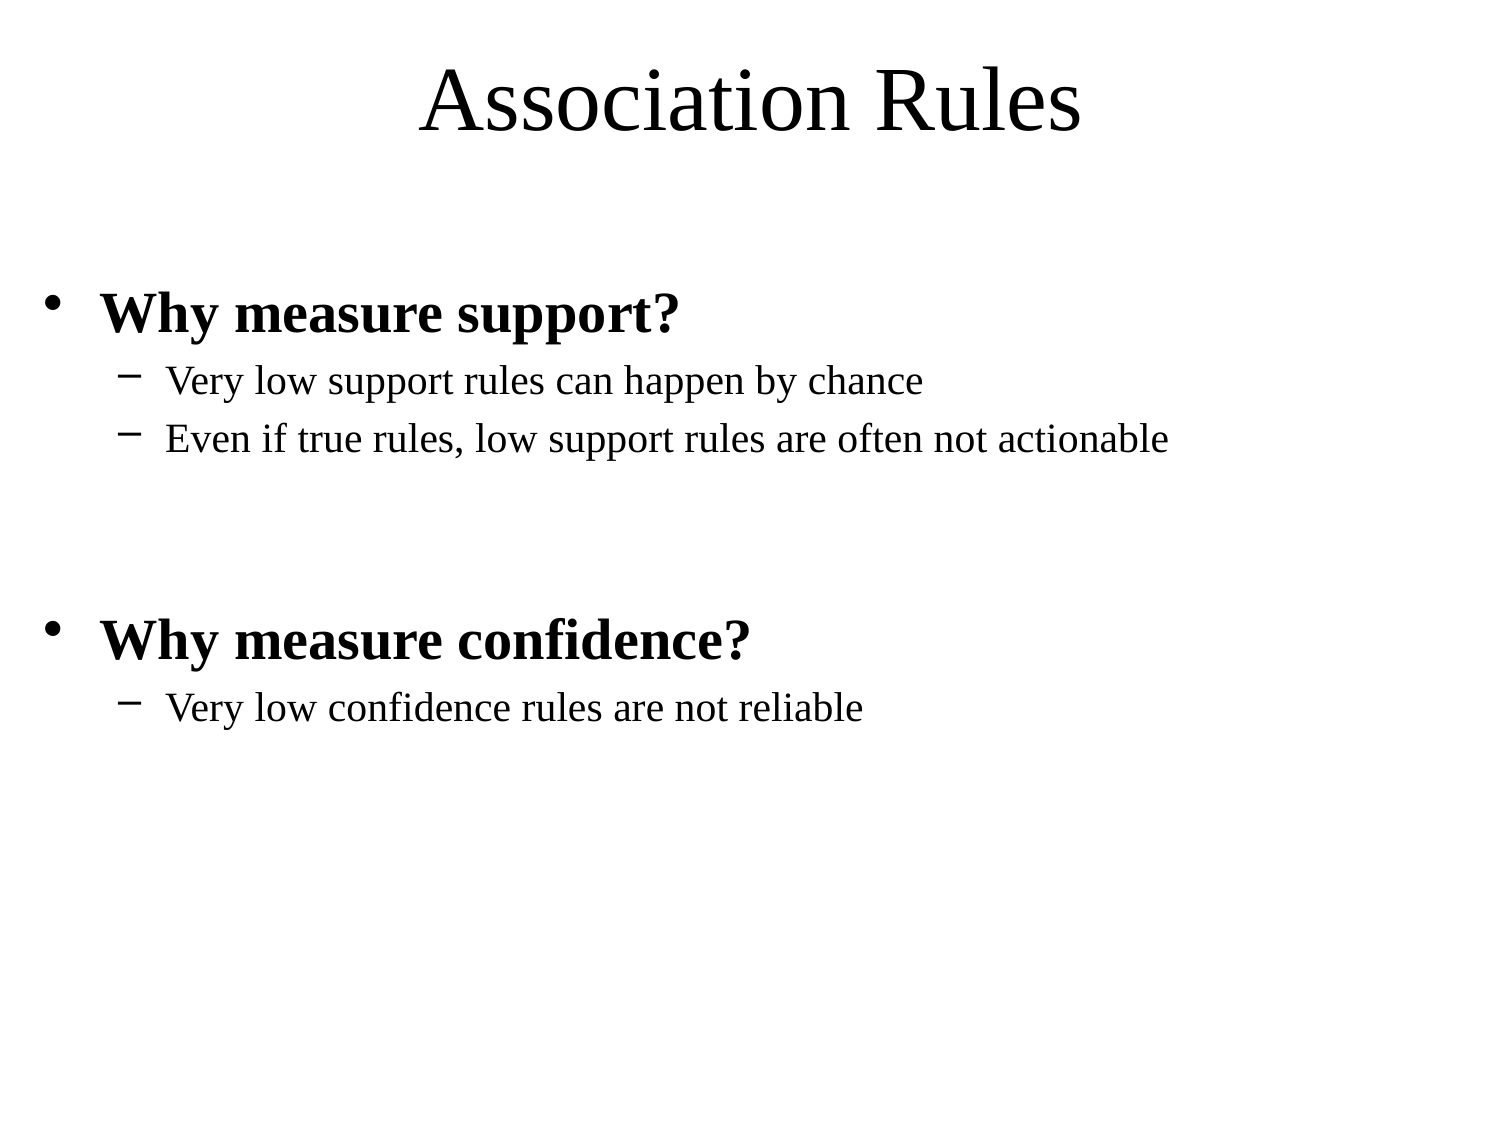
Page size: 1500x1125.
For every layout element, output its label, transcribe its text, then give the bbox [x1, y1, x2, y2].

title Association Rules [113, 0, 1390, 188]
text_box Why measure support? Very low support rules can happen by chance Even if true rules, low support rules are often not actionable Why measure confidence? Very low confidence rules are not reliable [28, 205, 1329, 831]
